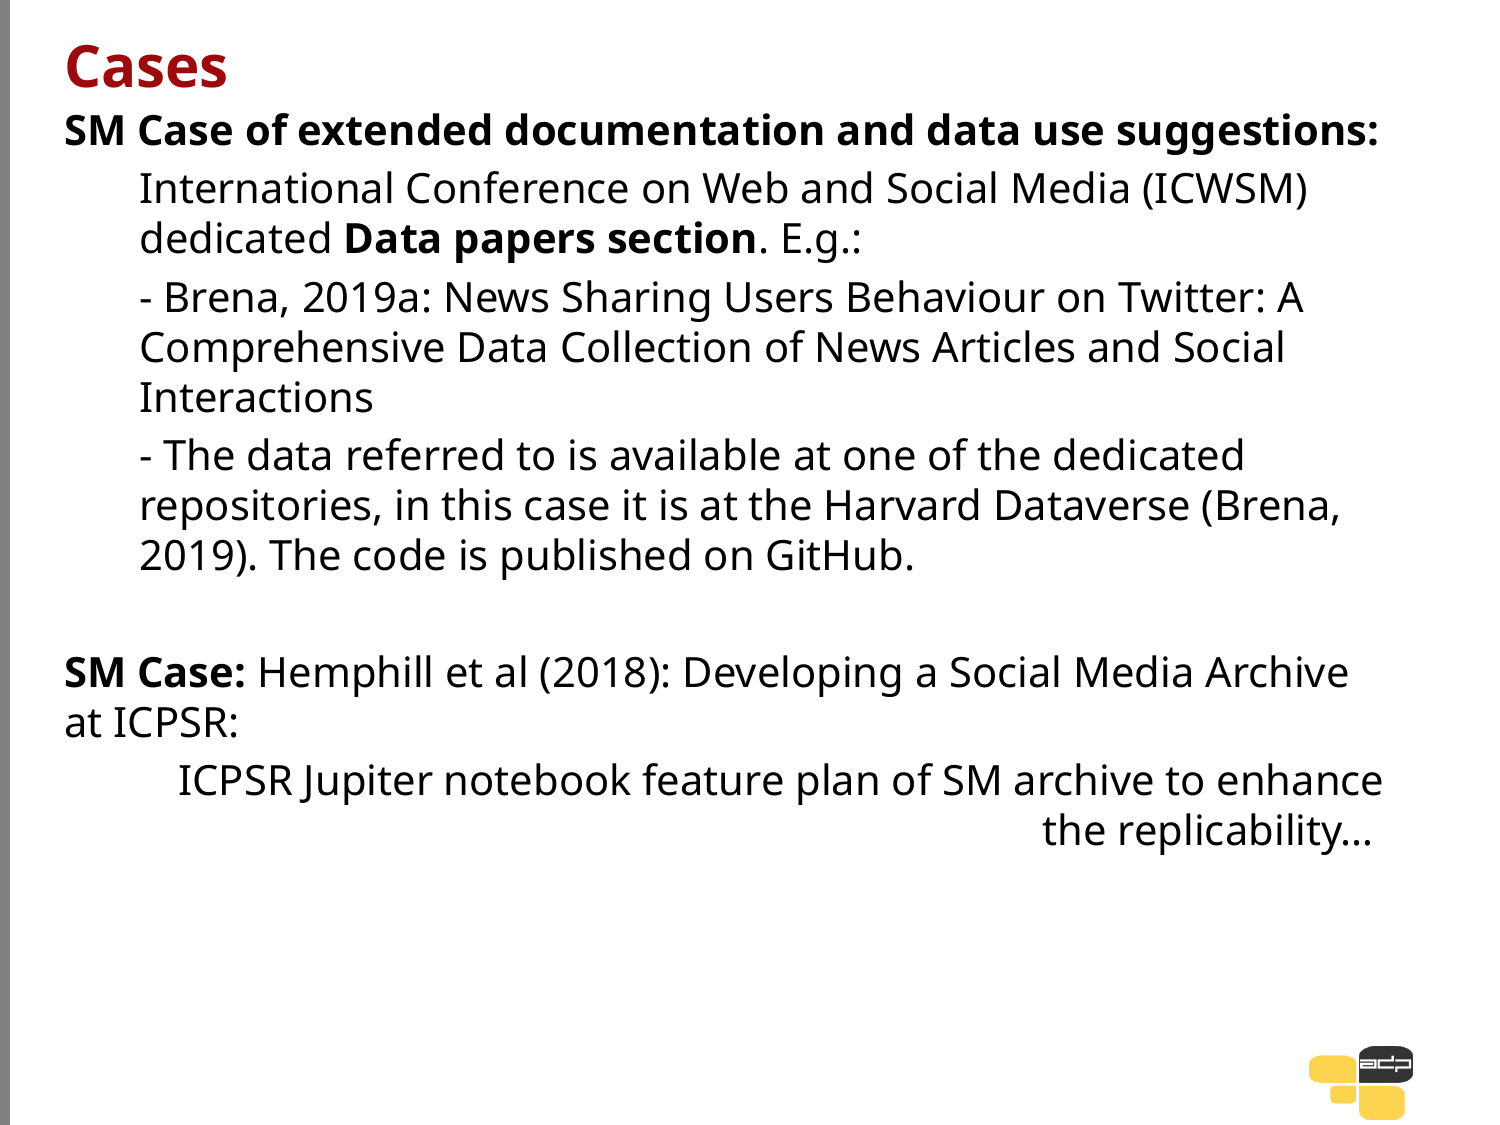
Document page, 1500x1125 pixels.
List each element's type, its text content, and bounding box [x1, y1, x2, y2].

picture [1309, 1046, 1413, 1120]
title Cases [49, 22, 1397, 133]
list SM Case of extended documentation and data use suggestions: International Conference on Web and Social Media (ICWSM) dedicated Data papers section. E.g.: - Brena, 2019a: News Sharing Users Behaviour on Twitter: A Comprehensive Data Collection of News Articles and Social Interactions - The data referred to is available at one of the dedicated repositories, in this case it is at the Harvard Dataverse (Brena, 2019). The code is published on GitHub. SM Case: Hemphill et al (2018): Developing a Social Media Archive at ICPSR: ICPSR Jupiter notebook feature plan of SM archive to enhance the replicability… [49, 96, 1400, 1012]
